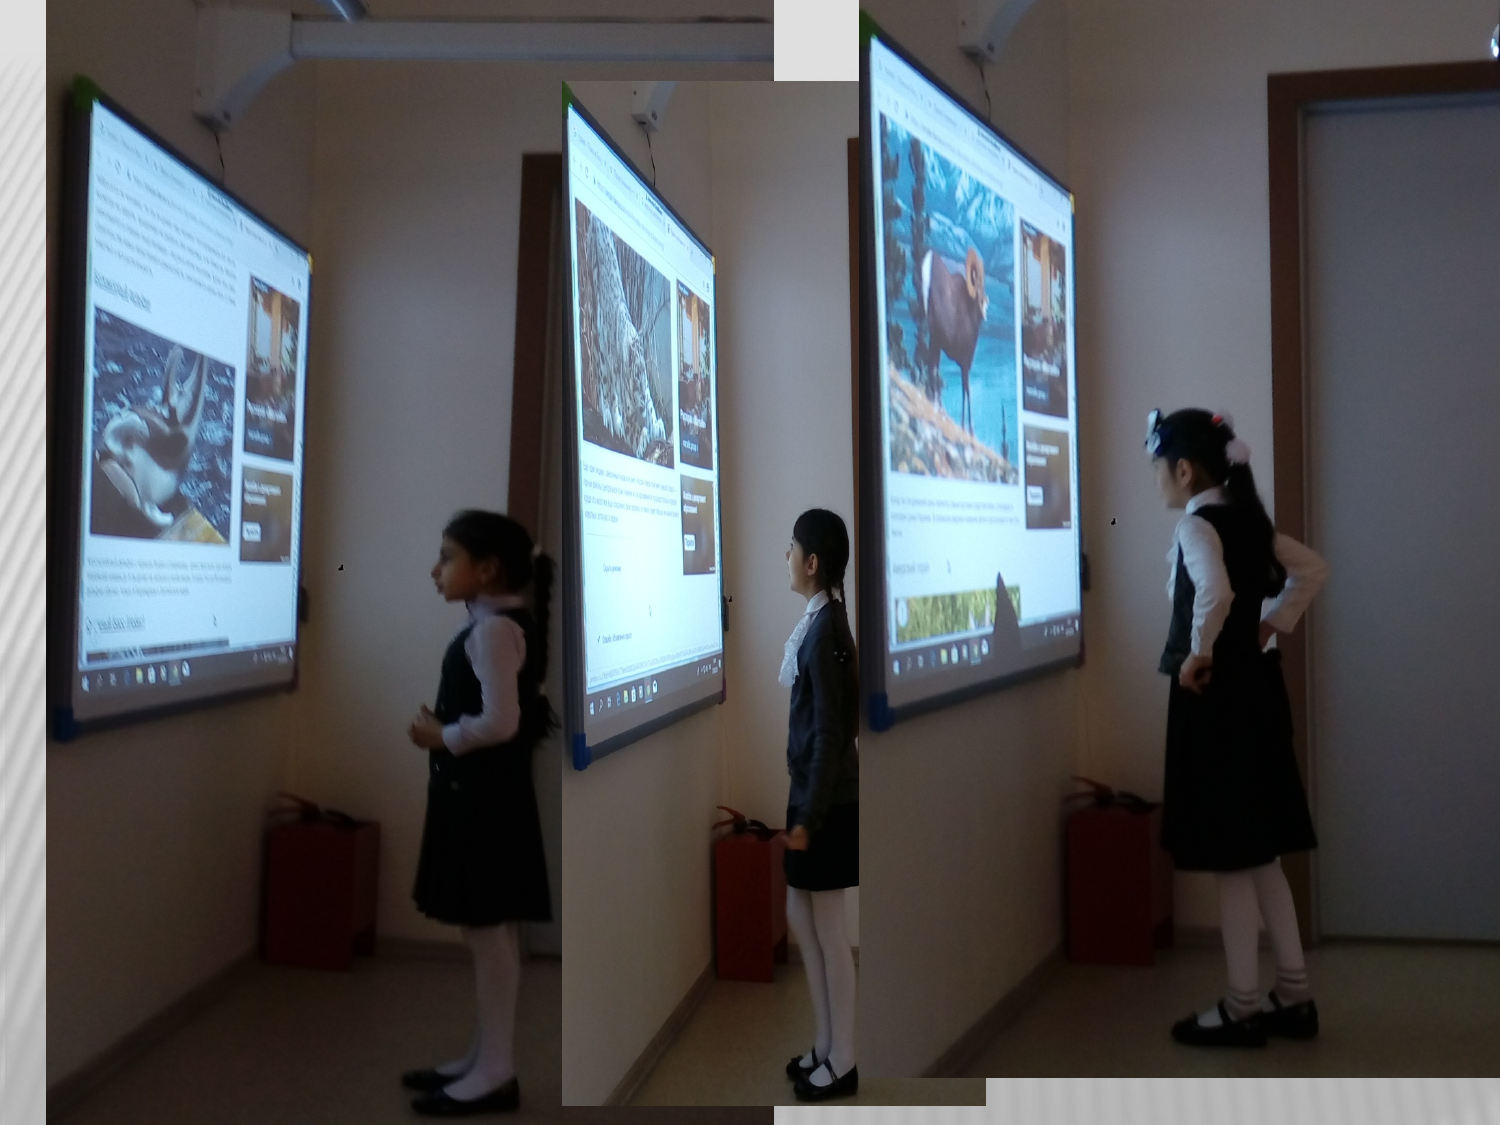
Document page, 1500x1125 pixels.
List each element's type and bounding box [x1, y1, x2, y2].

picture [859, 0, 1500, 1079]
list [562, 81, 986, 1107]
picture [46, 0, 774, 1125]
